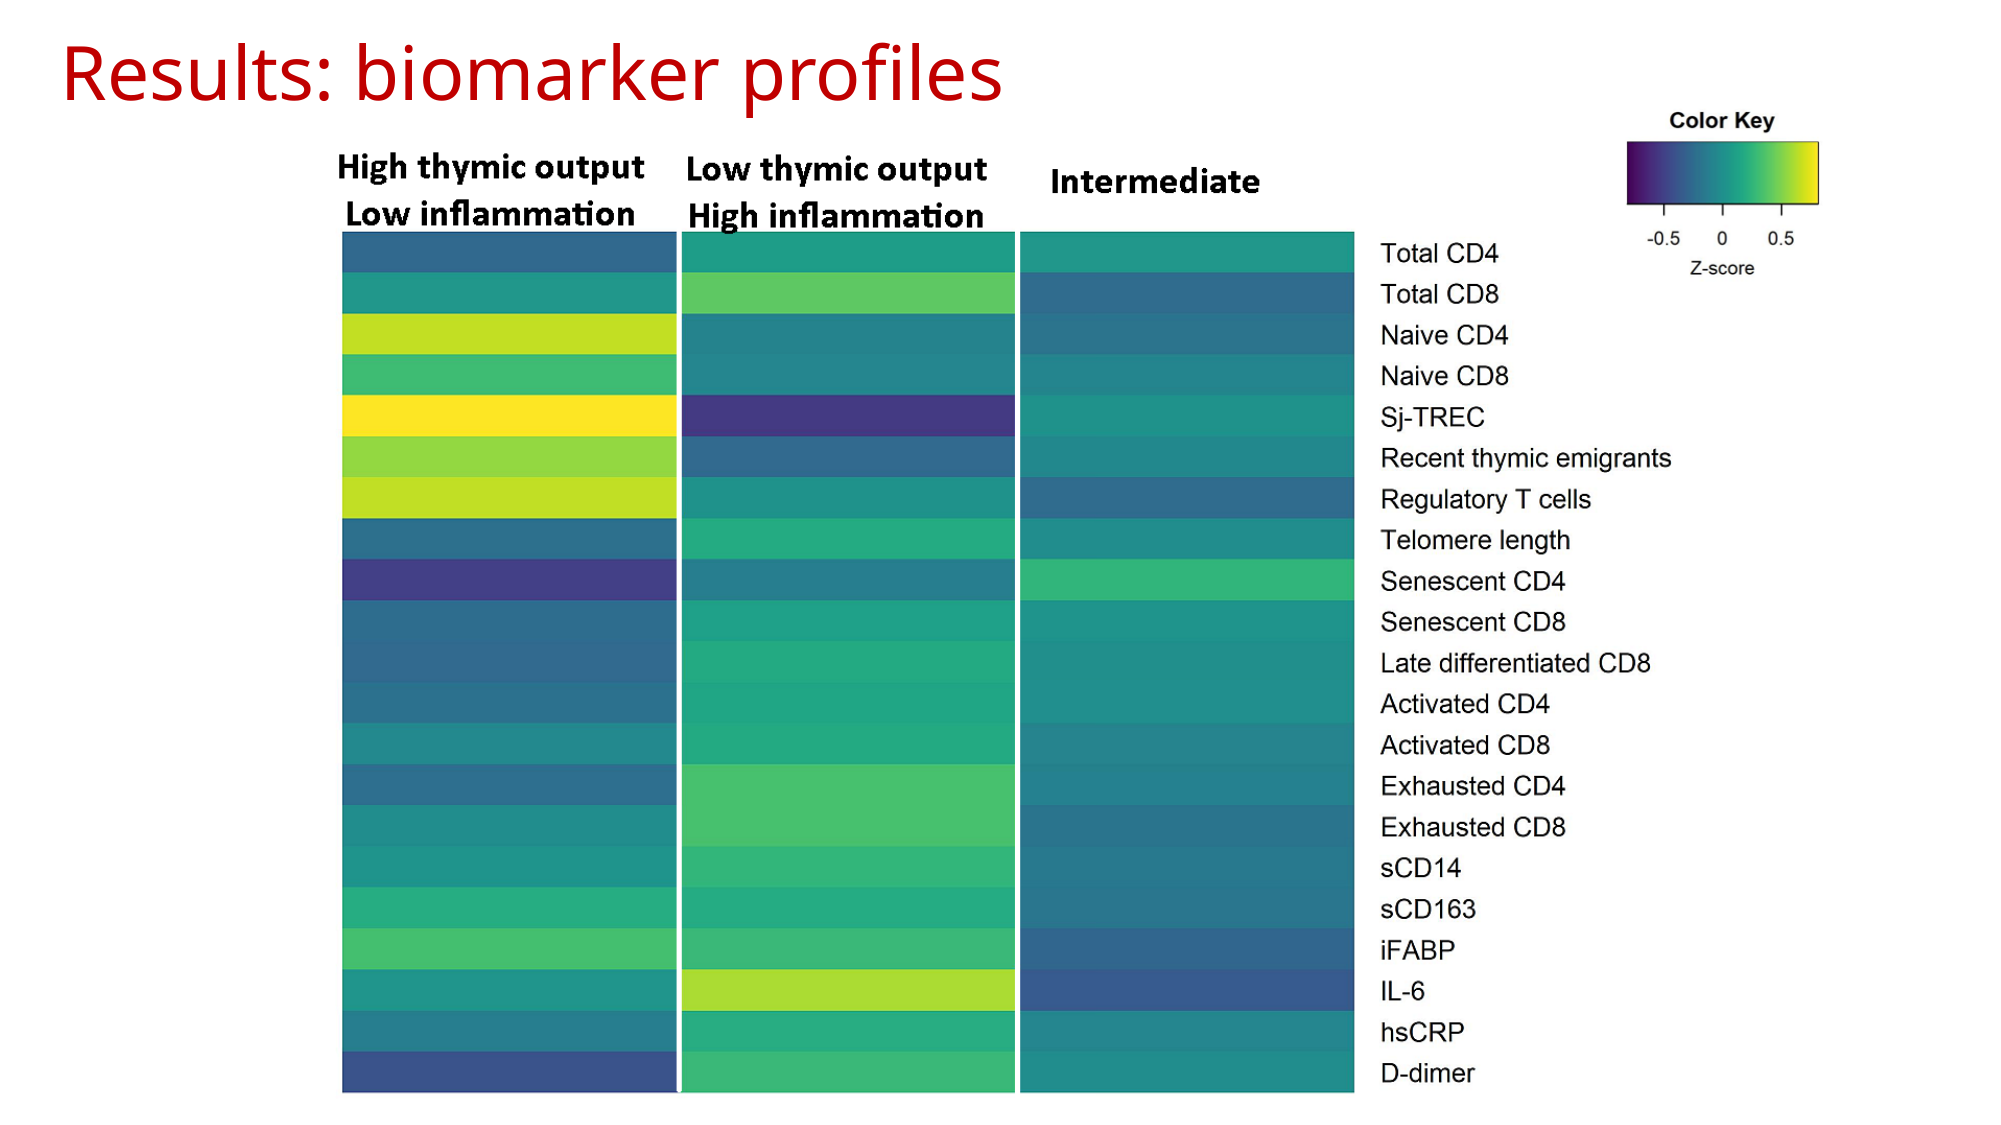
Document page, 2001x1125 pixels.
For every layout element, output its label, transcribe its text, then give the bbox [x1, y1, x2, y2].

title Results: biomarker profiles [45, 0, 1771, 153]
picture [1616, 108, 1834, 1112]
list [331, 148, 1744, 1112]
